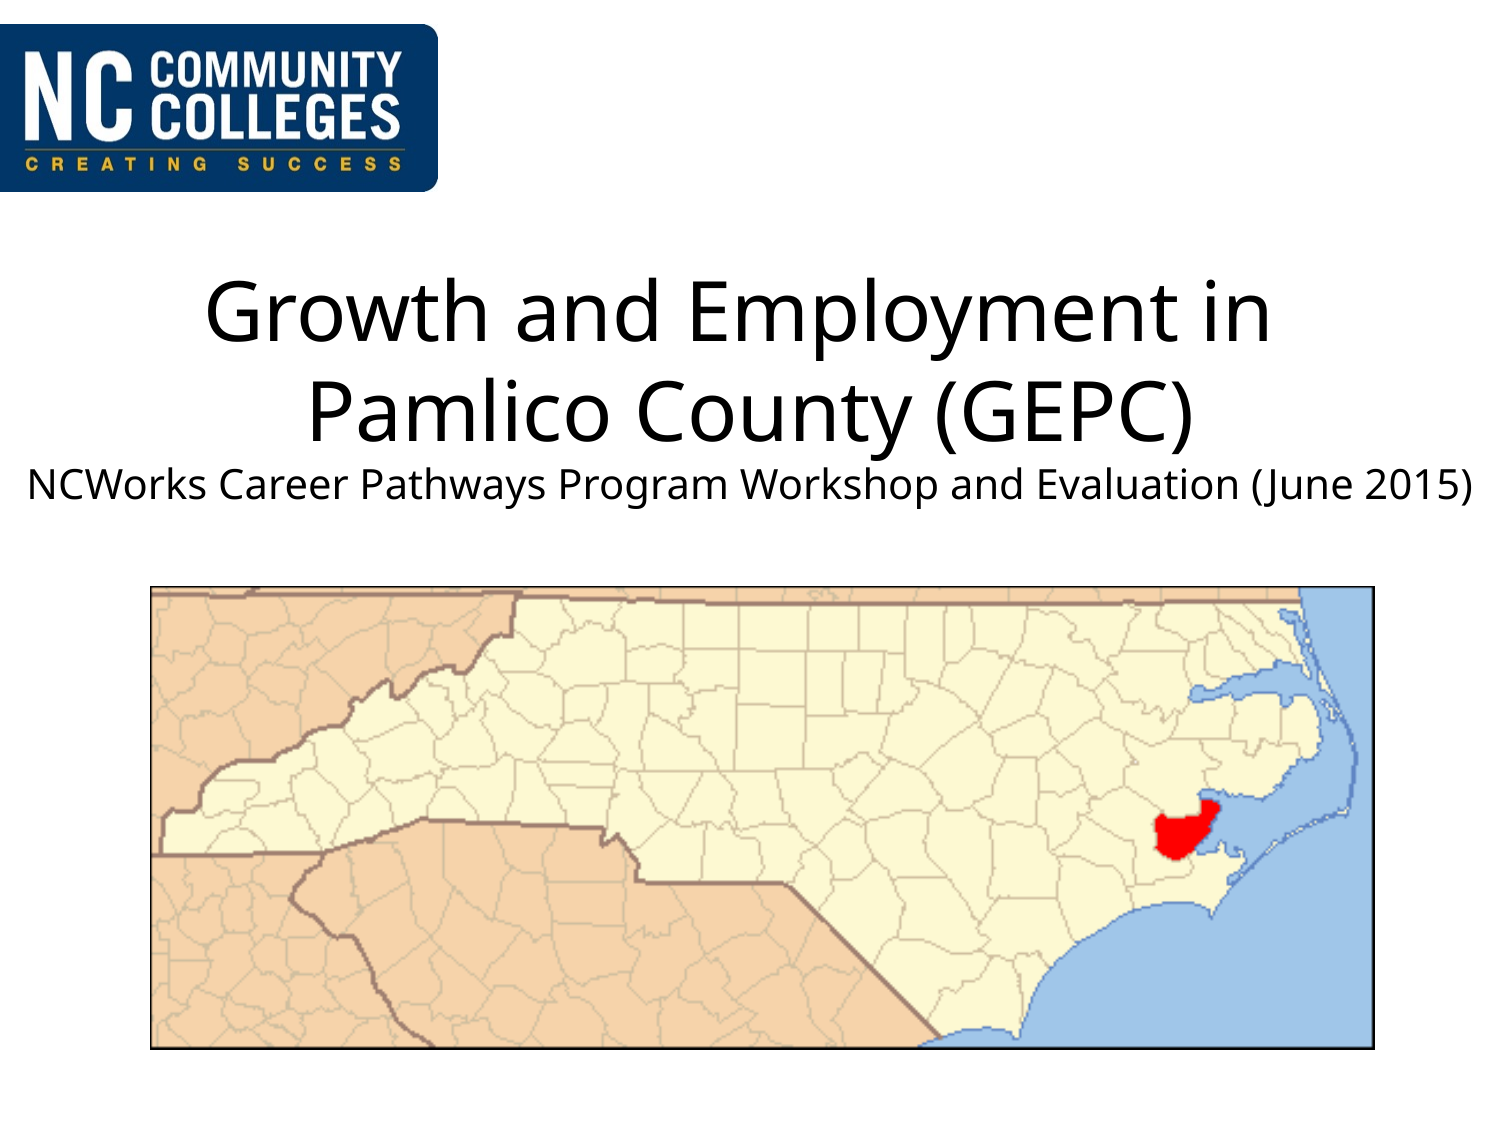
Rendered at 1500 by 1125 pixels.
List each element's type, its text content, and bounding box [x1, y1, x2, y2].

title Growth and Employment in Pamlico County (GEPC) NCWorks Career Pathways Program Workshop and Evaluation (June 2015) [0, 262, 1500, 504]
picture [149, 585, 1376, 1051]
picture [0, 24, 438, 192]
